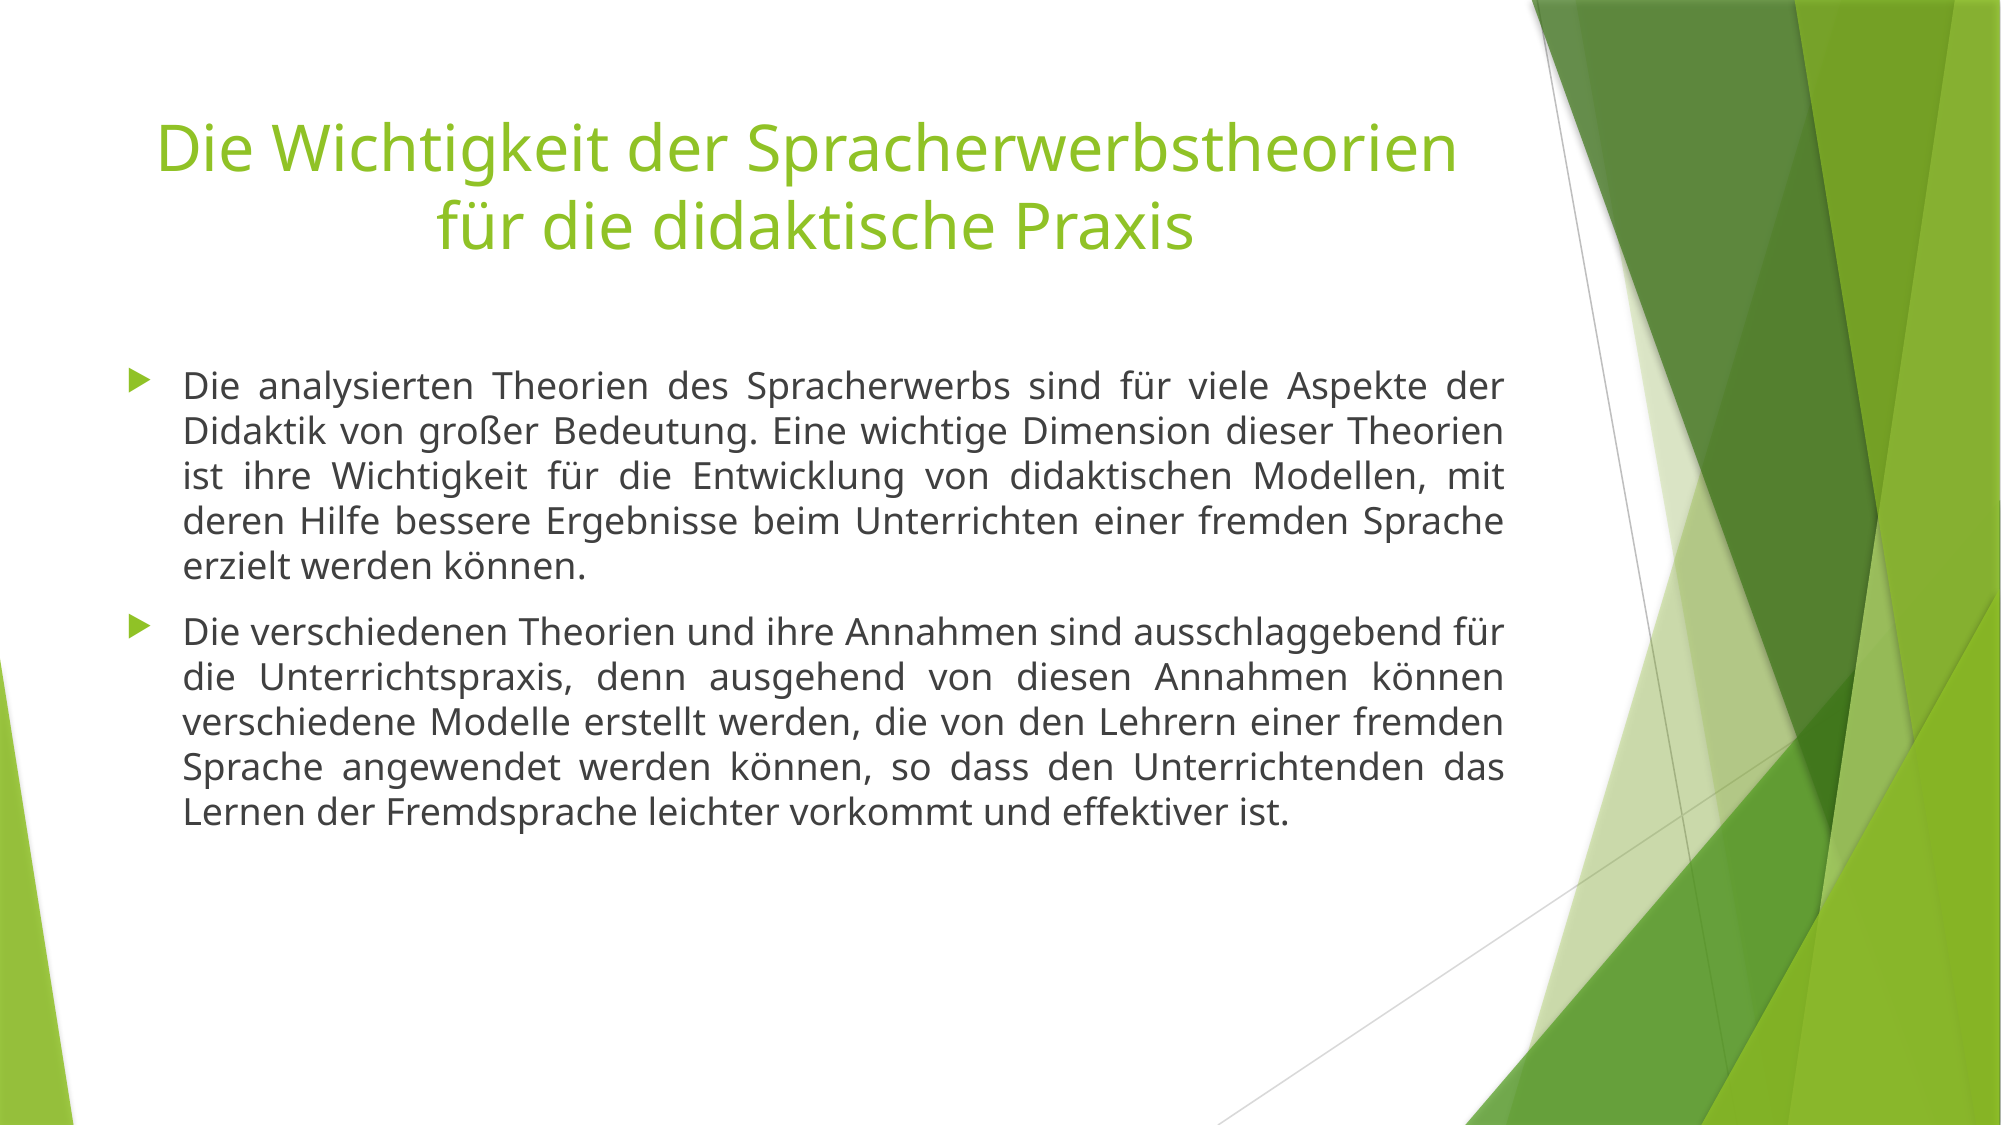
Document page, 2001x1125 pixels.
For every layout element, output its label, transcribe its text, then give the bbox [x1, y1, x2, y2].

title Die Wichtigkeit der Spracherwerbstheorien für die didaktische Praxis [111, 99, 1522, 317]
list Die analysierten Theorien des Spracherwerbs sind für viele Aspekte der Didaktik von großer Bedeutung. Eine wichtige Dimension dieser Theorien ist ihre Wichtigkeit für die Entwicklung von didaktischen Modellen, mit deren Hilfe bessere Ergebnisse beim Unterrichten einer fremden Sprache erzielt werden können. Die verschiedenen Theorien und ihre Annahmen sind ausschlaggebend für die Unterrichtspraxis, denn ausgehend von diesen Annahmen können verschiedene Modelle erstellt werden, die von den Lehrern einer fremden Sprache angewendet werden können, so dass den Unterrichtenden das Lernen der Fremdsprache leichter vorkommt und effektiver ist. [111, 354, 1522, 992]
